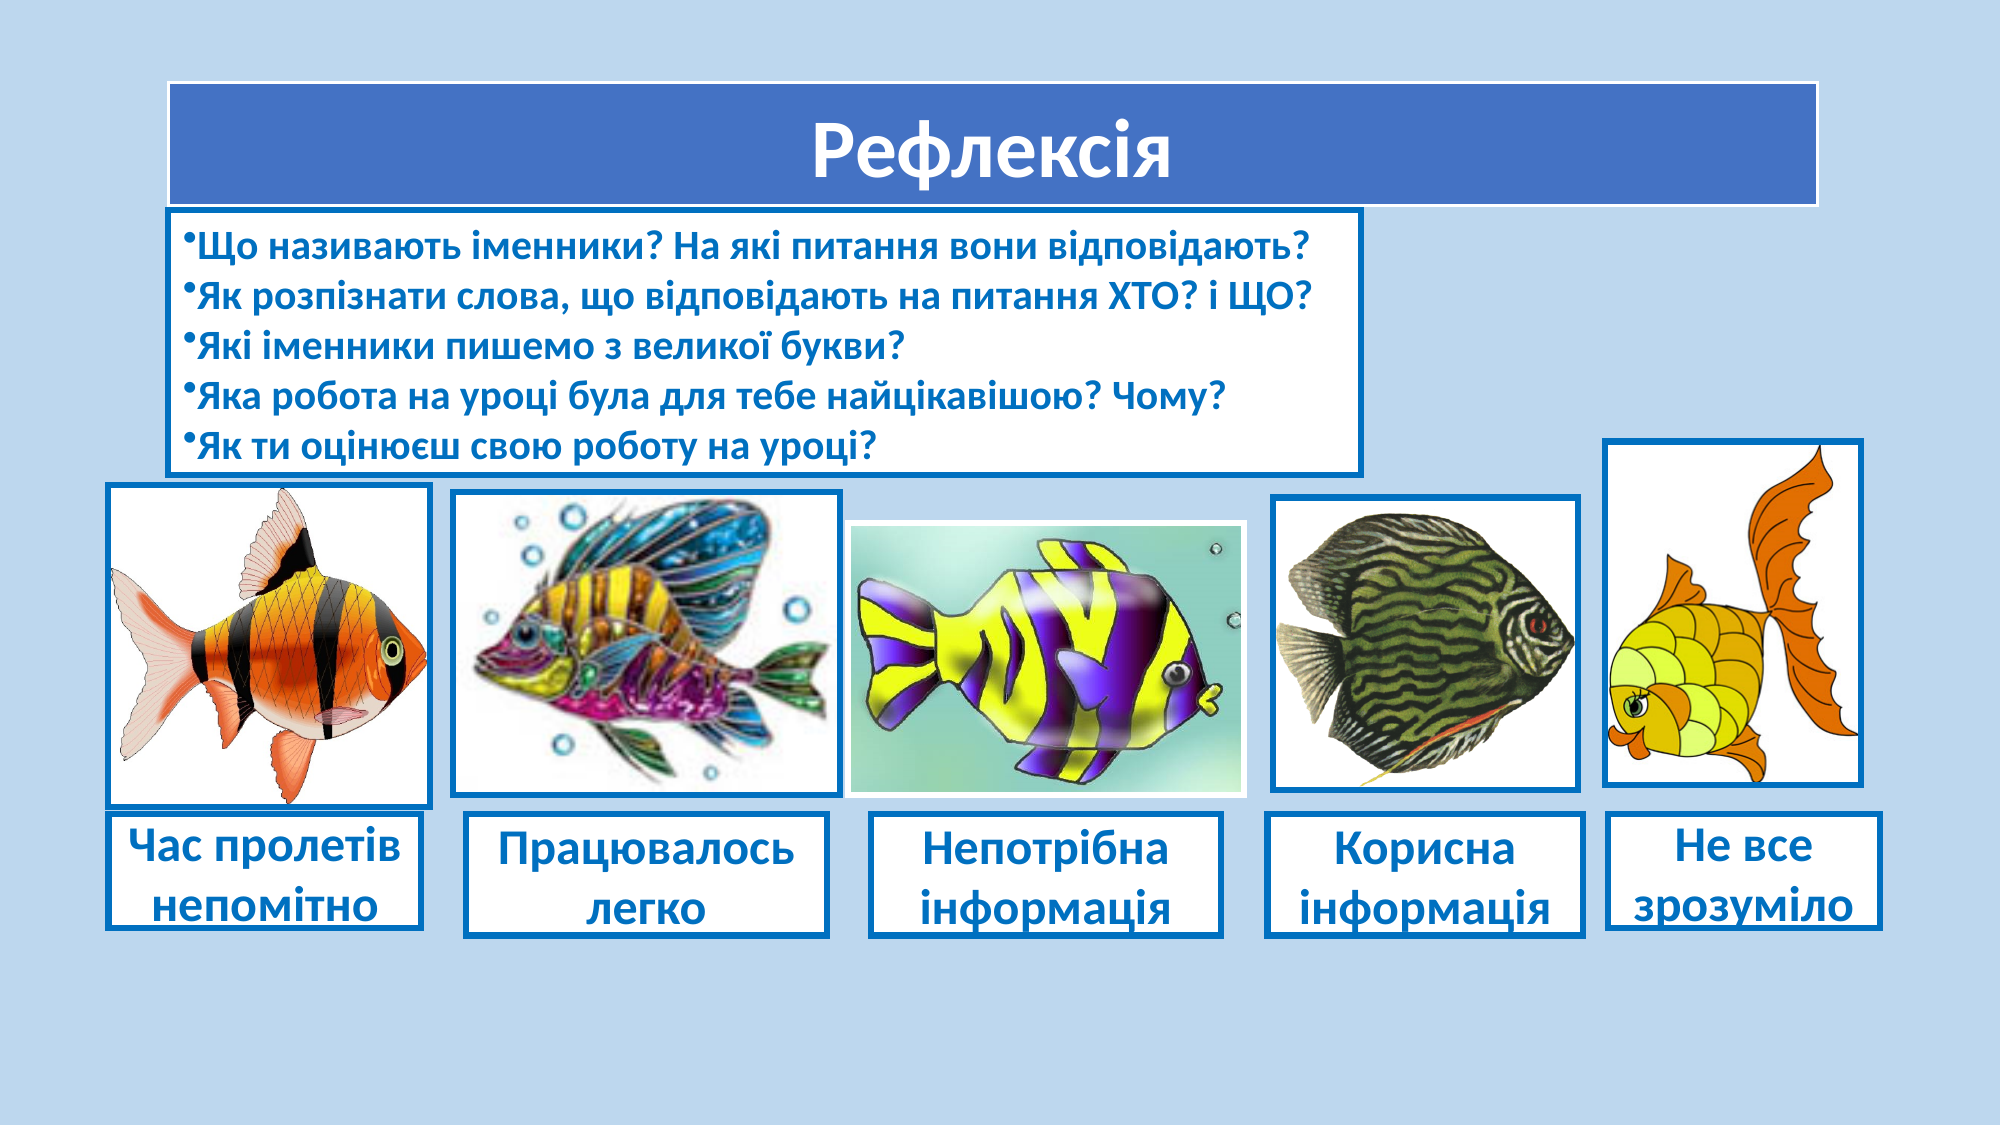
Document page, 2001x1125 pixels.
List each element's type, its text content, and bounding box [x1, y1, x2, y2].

picture [1275, 500, 1575, 787]
text_box Працювалось легко [465, 813, 828, 937]
picture [110, 488, 427, 805]
text_box Не все зрозуміло [1607, 813, 1881, 929]
text_box Непотрібна інформація [870, 813, 1222, 937]
text_box Рефлексія [167, 81, 1819, 207]
picture [851, 526, 1241, 792]
picture [1608, 444, 1859, 783]
text_box Що називають іменники? На які питання вони відповідають? Як розпізнати слова, що відповідають на питання ХТО? і ЩО? Які іменники пишемо з великої букви? Яка робота на уроці була для тебе найцікавішою? Чому? Як ти оцінюєш свою роботу на уроці? [167, 209, 1362, 476]
text_box Час пролетів непомітно [107, 813, 422, 929]
picture [456, 495, 838, 792]
text_box Корисна інформація [1266, 813, 1584, 937]
